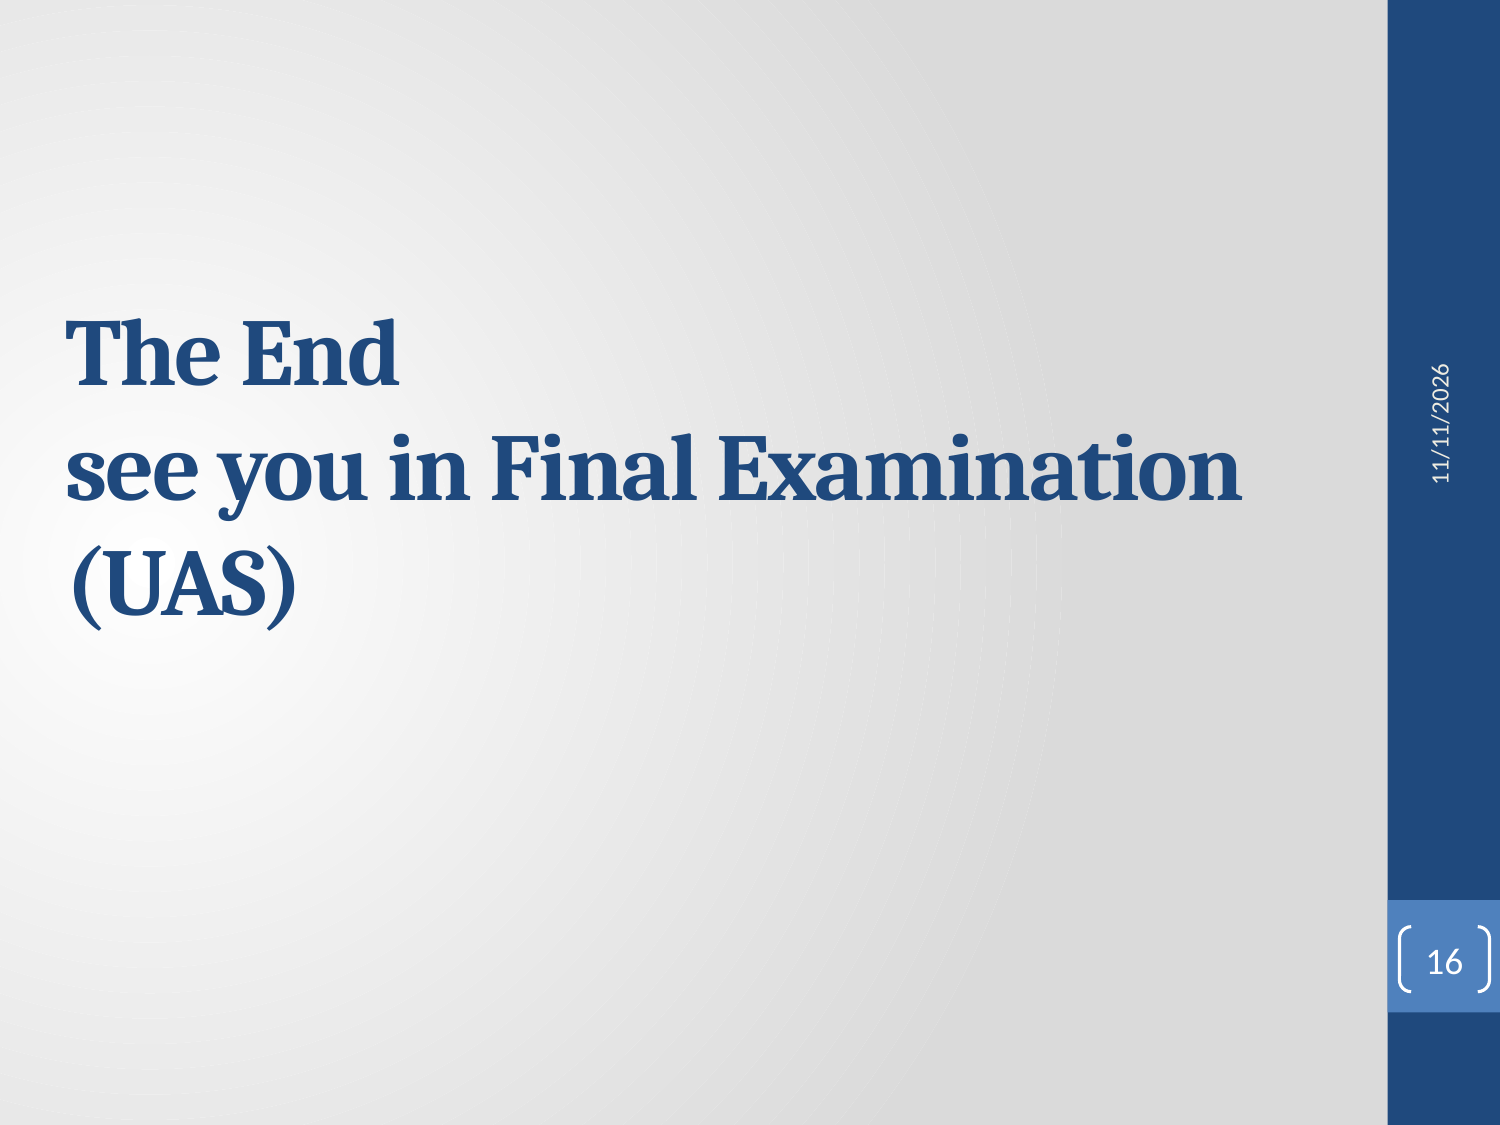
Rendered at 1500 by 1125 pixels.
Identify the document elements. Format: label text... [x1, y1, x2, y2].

slide_number 16 [1397, 925, 1492, 994]
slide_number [1408, 100, 1469, 501]
title The End see you in Final Examination (UAS) [50, 224, 1350, 700]
